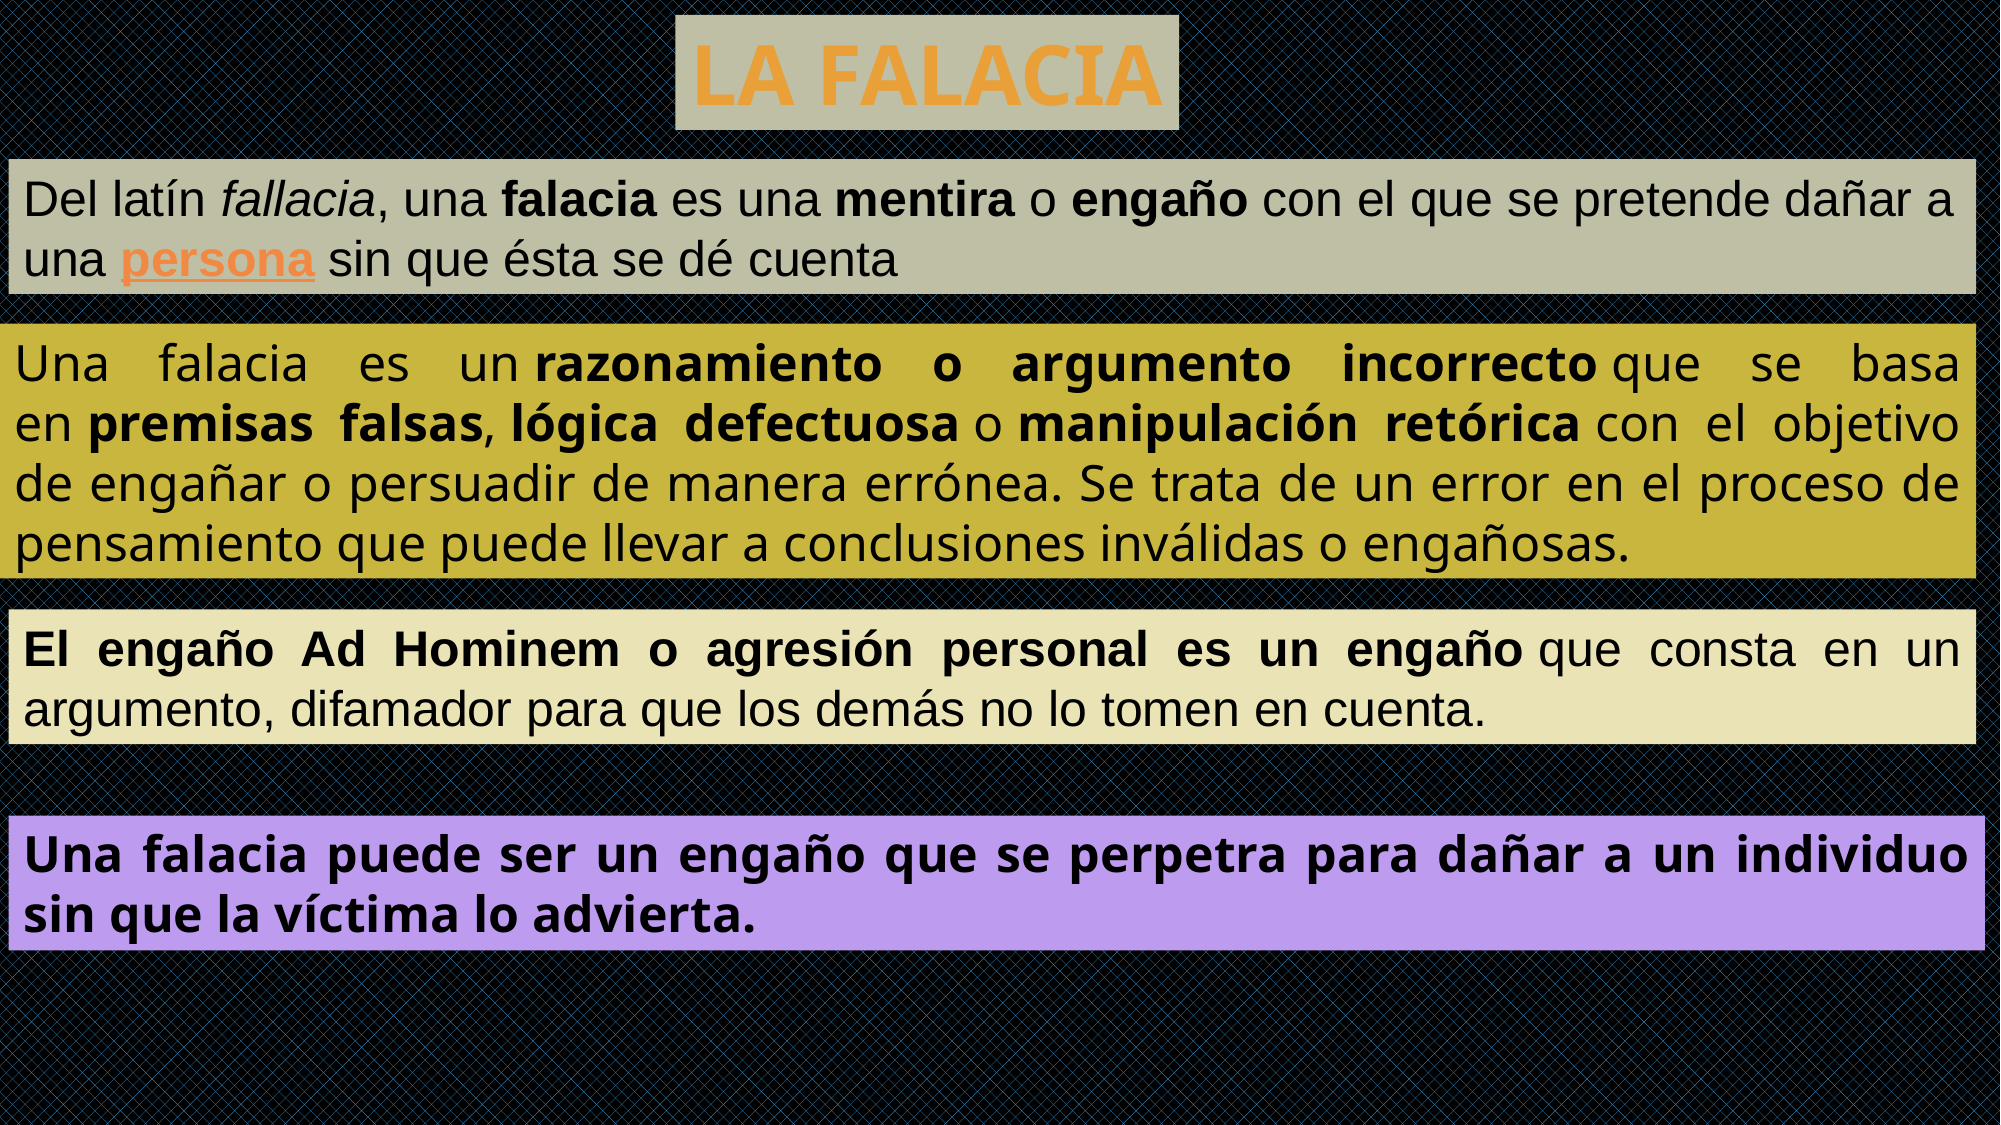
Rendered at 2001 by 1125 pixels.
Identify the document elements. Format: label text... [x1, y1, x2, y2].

text_box El engaño Ad Hominem o agresión personal es un engaño que consta en un argumento, difamador para que los demás no lo tomen en cuenta. [8, 609, 1977, 745]
text_box Una falacia puede ser un engaño que se perpetra para dañar a un individuo sin que la víctima lo advierta. [8, 815, 1985, 951]
text_box Del latín fallacia, una falacia es una mentira o engaño con el que se pretende dañar a una persona sin que ésta se dé cuenta [8, 159, 1977, 294]
text_box Una falacia es un razonamiento o argumento incorrecto que se basa en premisas falsas, lógica defectuosa o manipulación retórica con el objetivo de engañar o persuadir de manera errónea. Se trata de un error en el proceso de pensamiento que puede llevar a conclusiones inválidas o engañosas. [0, 323, 1977, 579]
text_box LA FALACIA [675, 14, 1180, 130]
